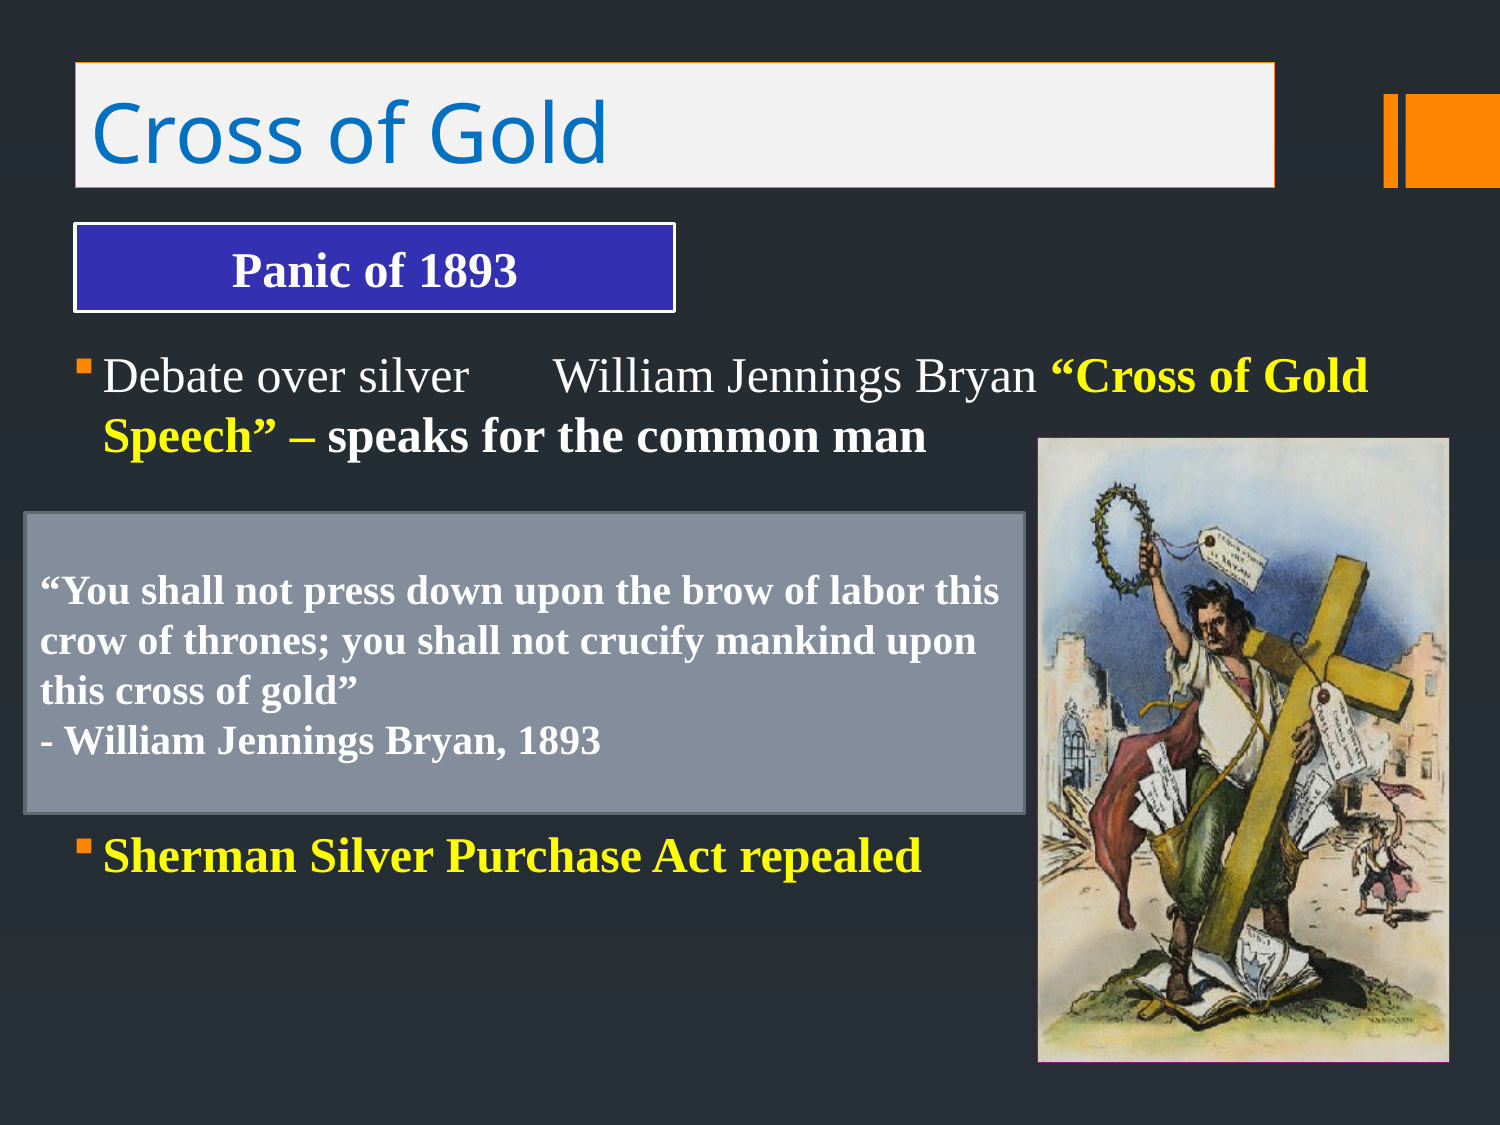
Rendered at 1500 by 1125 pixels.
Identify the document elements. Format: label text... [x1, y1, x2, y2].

text_box Panic of 1893 [73, 222, 676, 313]
text_box “You shall not press down upon the brow of labor this crow of thrones; you shall not crucify mankind upon this cross of gold” - William Jennings Bryan, 1893 [23, 511, 1026, 815]
title Cross of Gold [75, 62, 1275, 188]
picture [1037, 436, 1451, 1063]
list Debate over silver William Jennings Bryan “Cross of Gold Speech” – speaks for the common man Sherman Silver Purchase Act repealed [50, 264, 1475, 1063]
